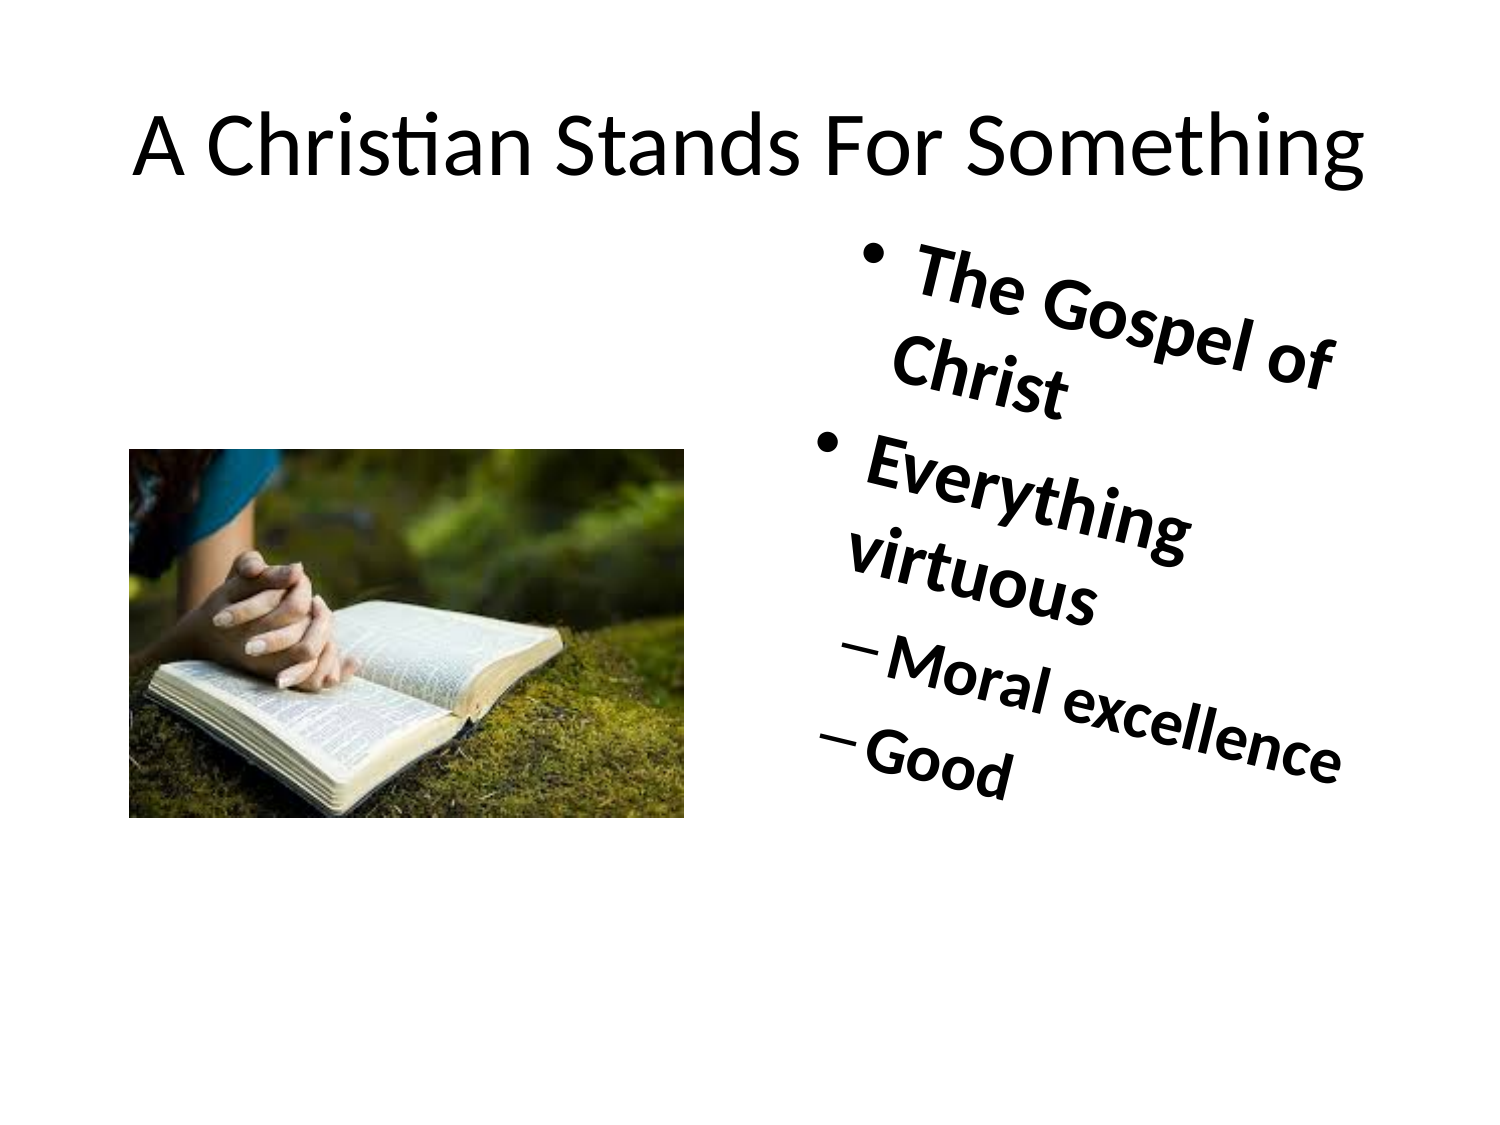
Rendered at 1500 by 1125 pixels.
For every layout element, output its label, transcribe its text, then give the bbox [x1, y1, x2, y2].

title A Christian Stands For Something [75, 45, 1425, 233]
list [128, 449, 684, 818]
list The Gospel of Christ Everything virtuous Moral excellence Good [684, 194, 1500, 1073]
